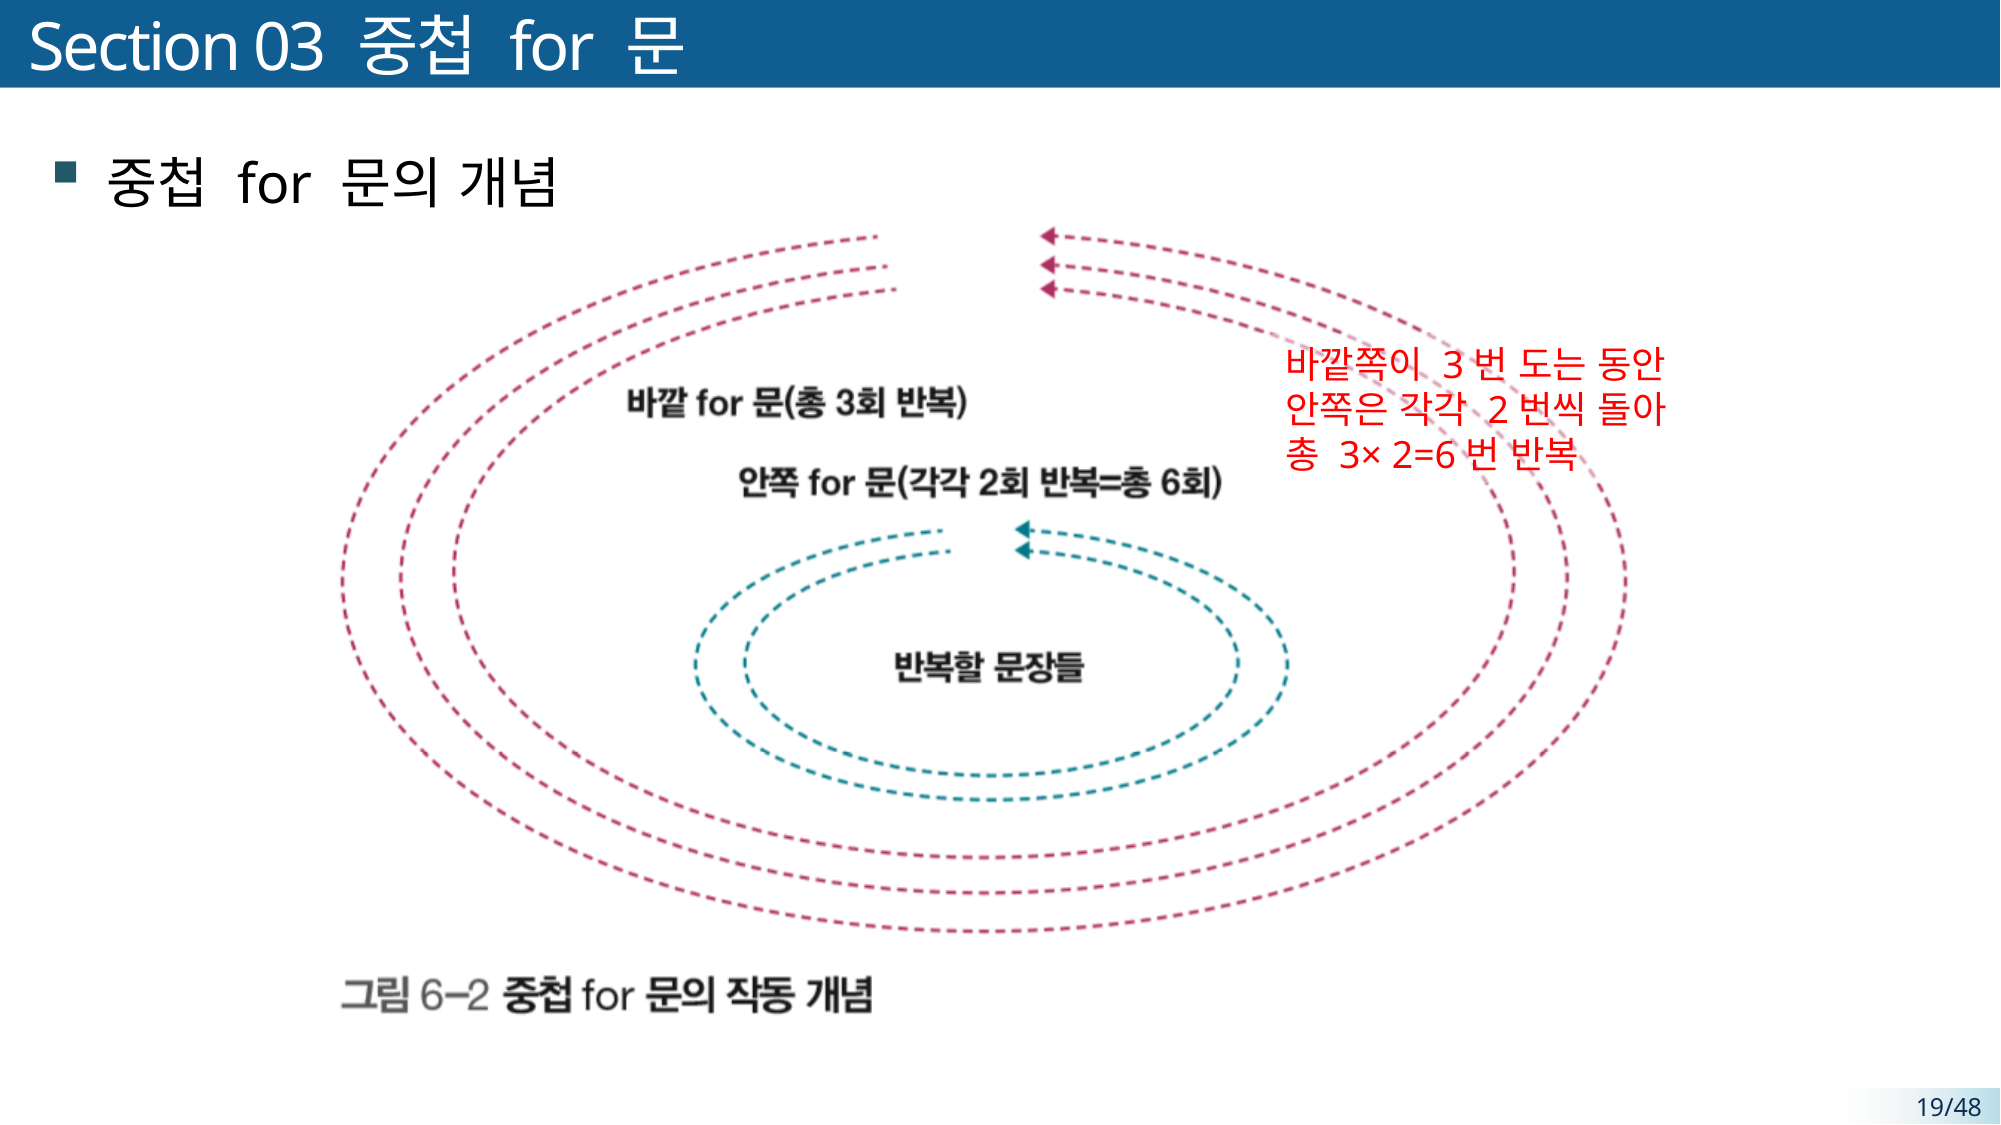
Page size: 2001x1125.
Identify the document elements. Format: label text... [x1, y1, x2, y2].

title Section 03 중첩 for 문 [13, 4, 1717, 83]
list 중첩 for 문의 개념 [13, 126, 1975, 1057]
picture [335, 215, 1636, 1023]
text_box 바깥쪽이 3번 도는 동안 안쪽은 각각 2번씩 돌아 총 3× 2=6번 반복 [1640, 333, 1746, 484]
